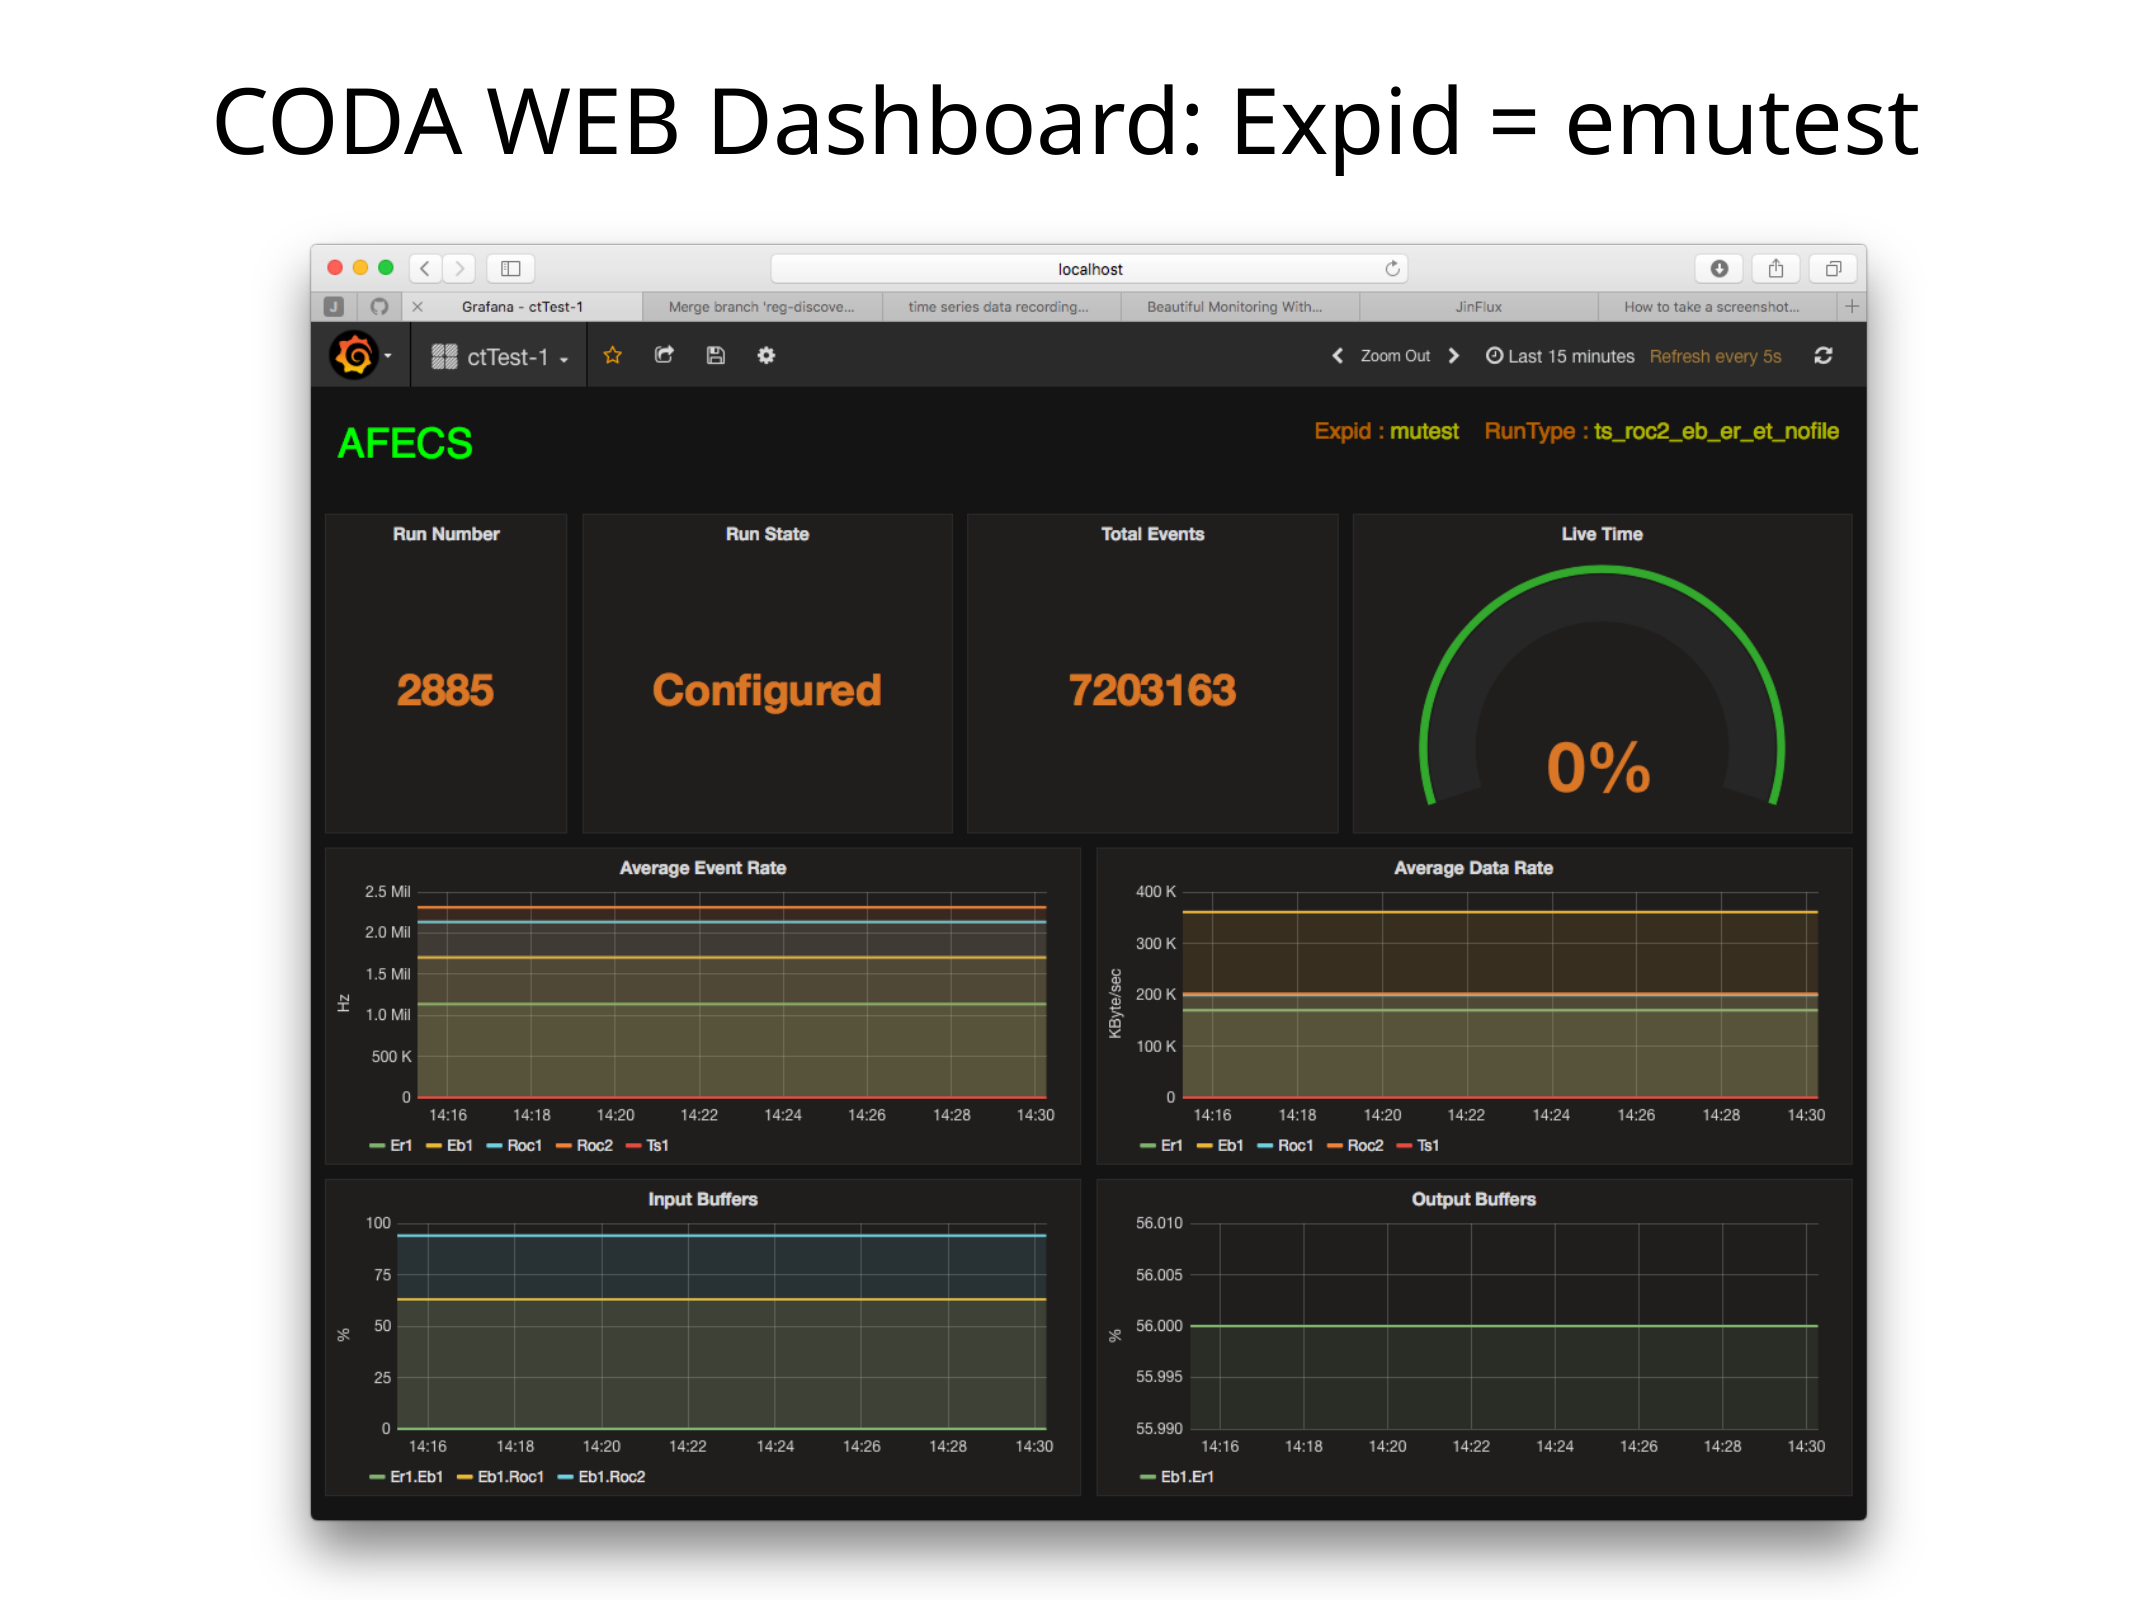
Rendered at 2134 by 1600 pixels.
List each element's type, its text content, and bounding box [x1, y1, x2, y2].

title CODA WEB Dashboard: Expid = emutest [155, 30, 1978, 205]
picture [240, 204, 1939, 1600]
